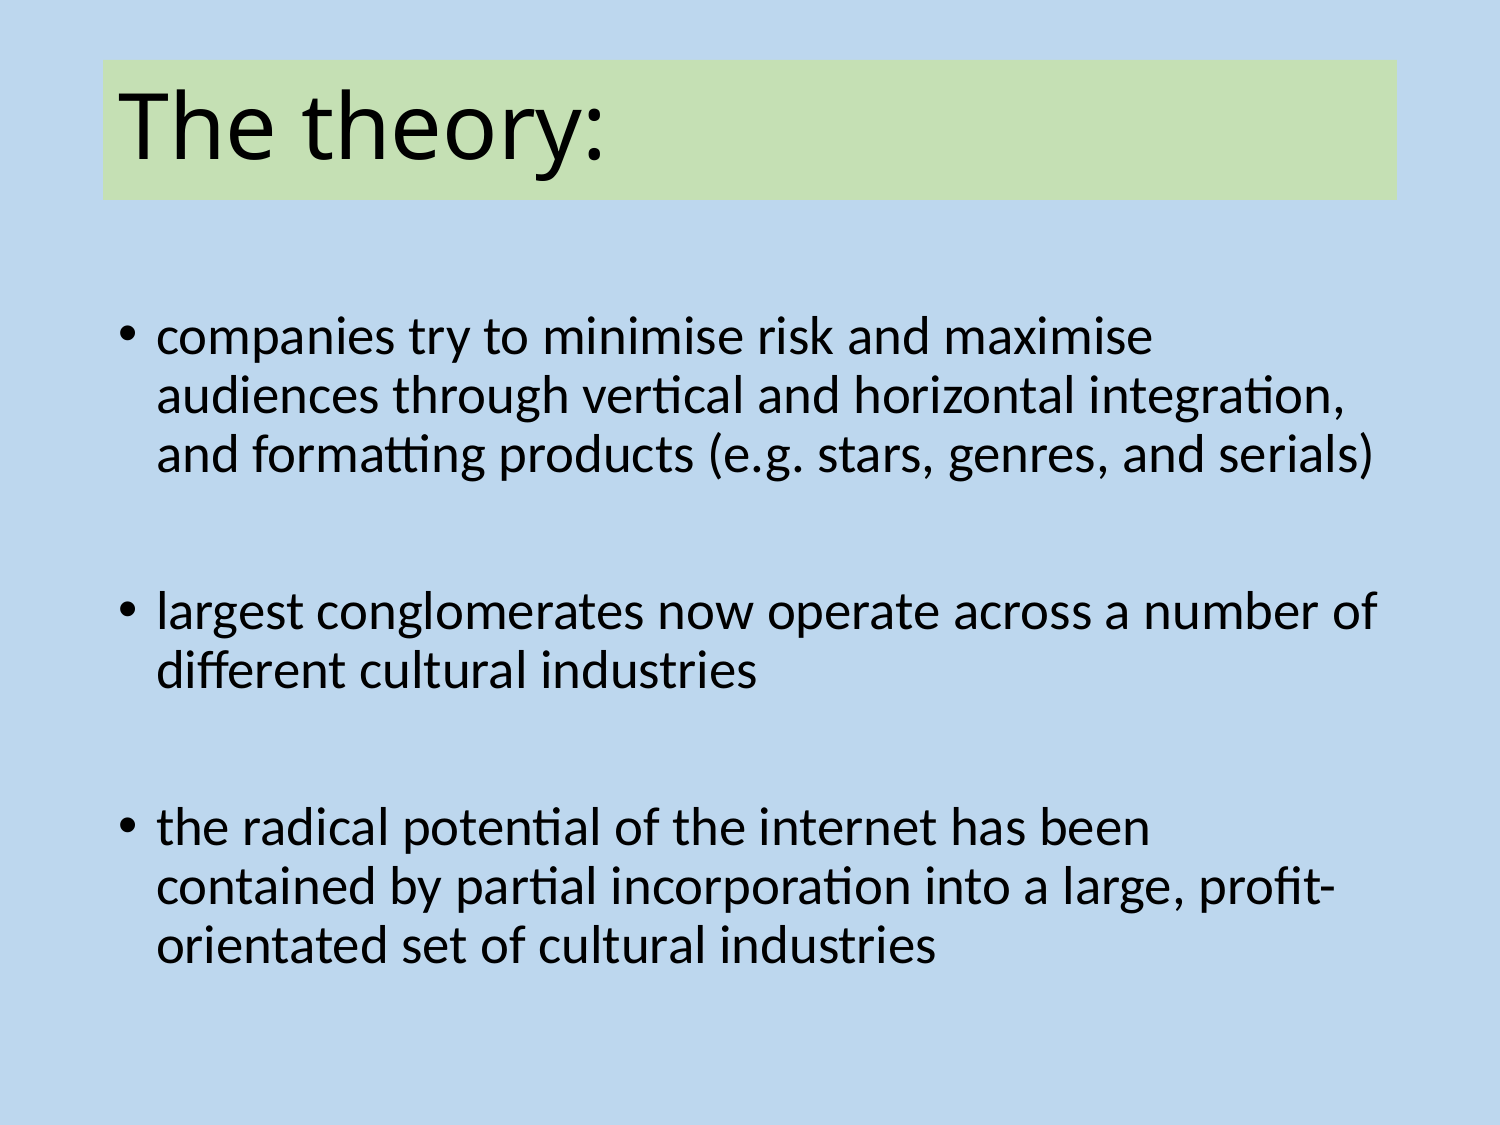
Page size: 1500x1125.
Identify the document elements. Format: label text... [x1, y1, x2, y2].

title The theory: [103, 59, 1397, 200]
list companies try to minimise risk and maximise audiences through vertical and horizontal integration, and formatting products (e.g. stars, genres, and serials) largest conglomerates now operate across a number of different cultural industries the radical potential of the internet has been contained by partial incorporation into a large, profit-orientated set of cultural industries [103, 299, 1397, 1014]
